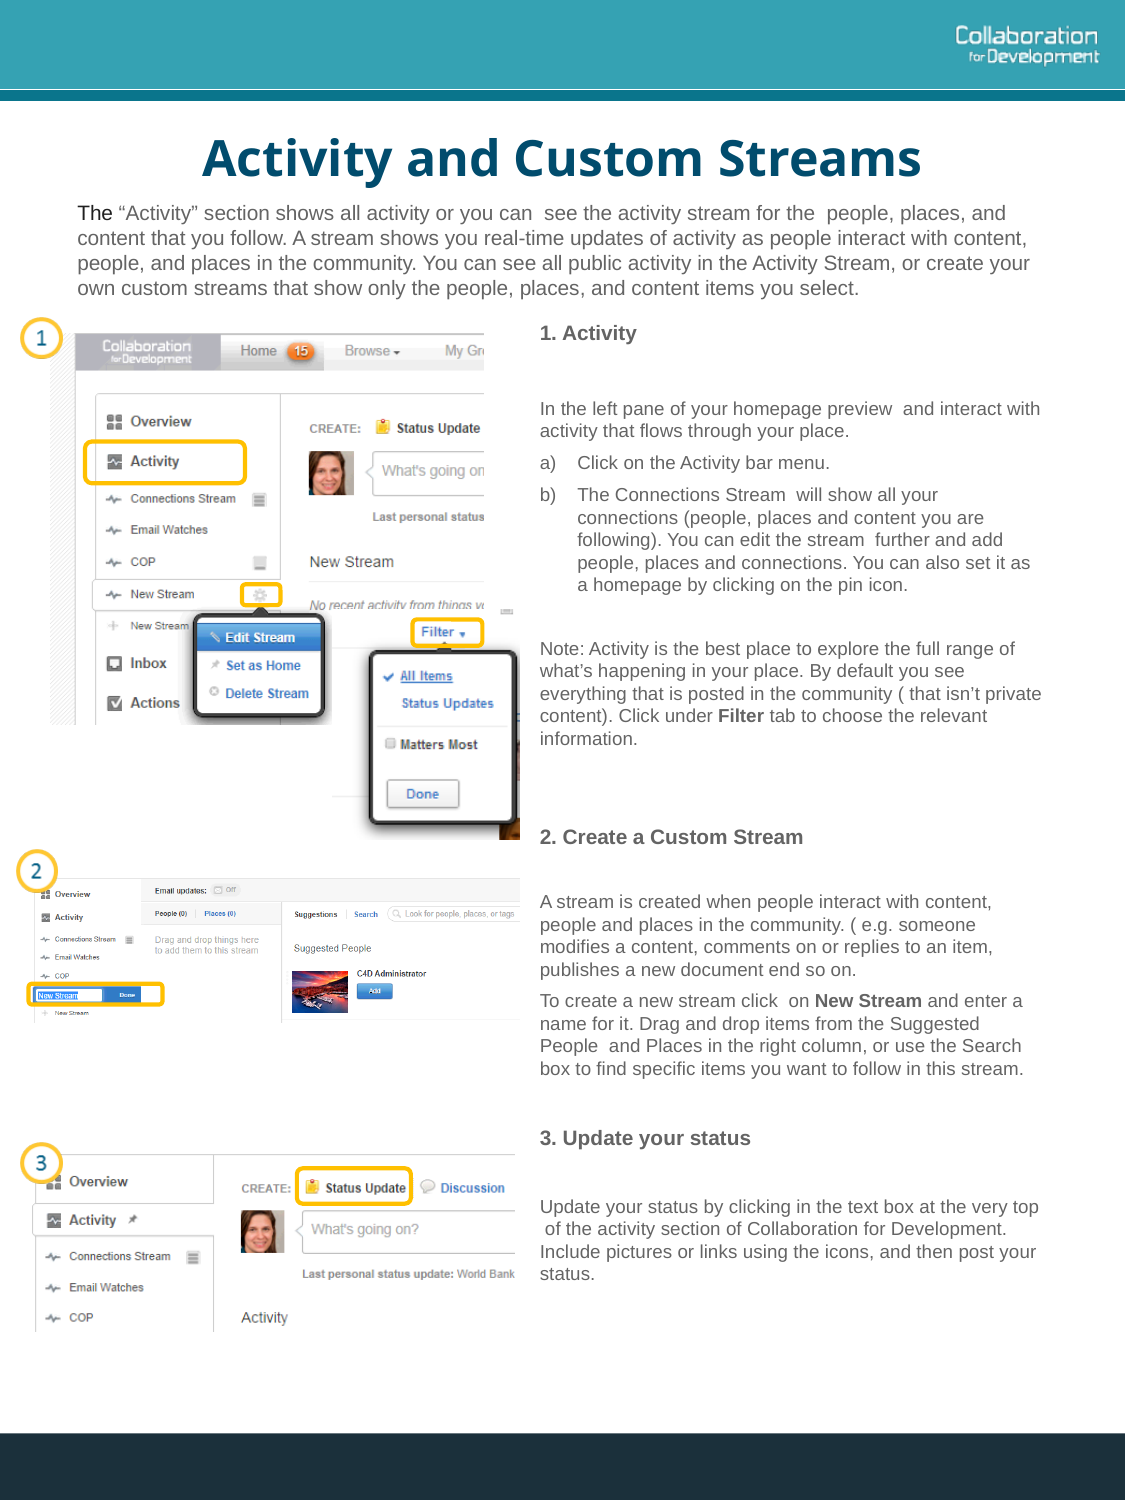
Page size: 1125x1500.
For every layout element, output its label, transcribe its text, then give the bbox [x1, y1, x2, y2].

picture [20, 315, 521, 841]
picture [16, 848, 521, 1023]
picture [20, 1139, 515, 1332]
text_box Activity and Custom Streams [56, 99, 1069, 213]
text_box The “Activity” section shows all activity or you can see the activity stream for the people, places, and content that you follow. A stream shows you real-time updates of activity as people interact with content, people, and places in the community. You can see all public activity in the Activity Stream, or create your own custom streams that show only the people, places, and content items you select. [62, 162, 1088, 384]
text_box 1. Activity In the left pane of your homepage preview and interact with activity that flows through your place. Click on the Activity bar menu. The Connections Stream will show all your connections (people, places and content you are following). You can edit the stream further and add people, places and connections. You can also set it as a homepage by clicking on the pin icon. Note: Activity is the best place to explore the full range of what’s happening in your place. By default you see everything that is posted in the community ( that isn’t private content). Click under Filter tab to choose the relevant information. 2. Create a Custom Stream A stream is created when people interact with content, people and places in the community. ( e.g. someone modifies a content, comments on or replies to an item, publishes a new document end so on. To create a new stream click on New Stream and enter a name for it. Drag and drop items from the Suggested People and Places in the right column, or use the Search box to find specific items you want to follow in this stream. 3. Update your status Update your status by clicking in the text box at the very top of the activity section of Collaboration for Development. Include pictures or links using the icons, and then post your status. [524, 312, 1058, 1292]
text_box 11 [806, 1390, 1069, 1471]
picture [950, 25, 1107, 72]
